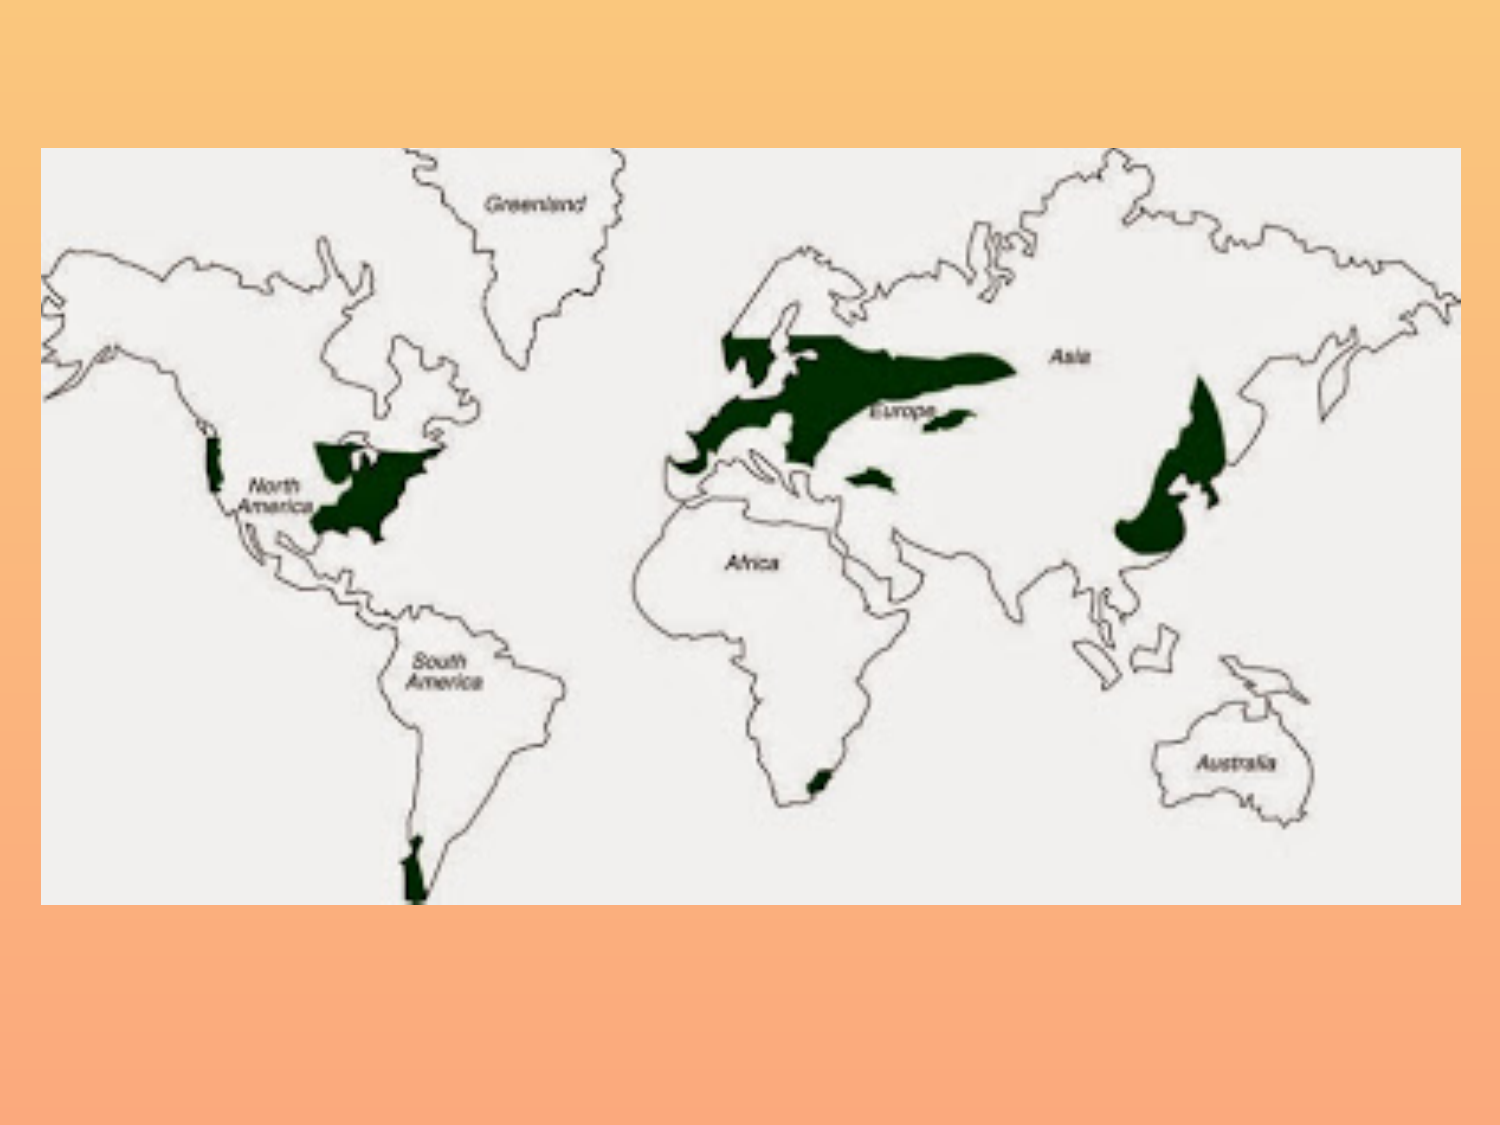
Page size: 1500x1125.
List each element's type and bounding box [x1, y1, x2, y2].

picture [40, 148, 1462, 906]
